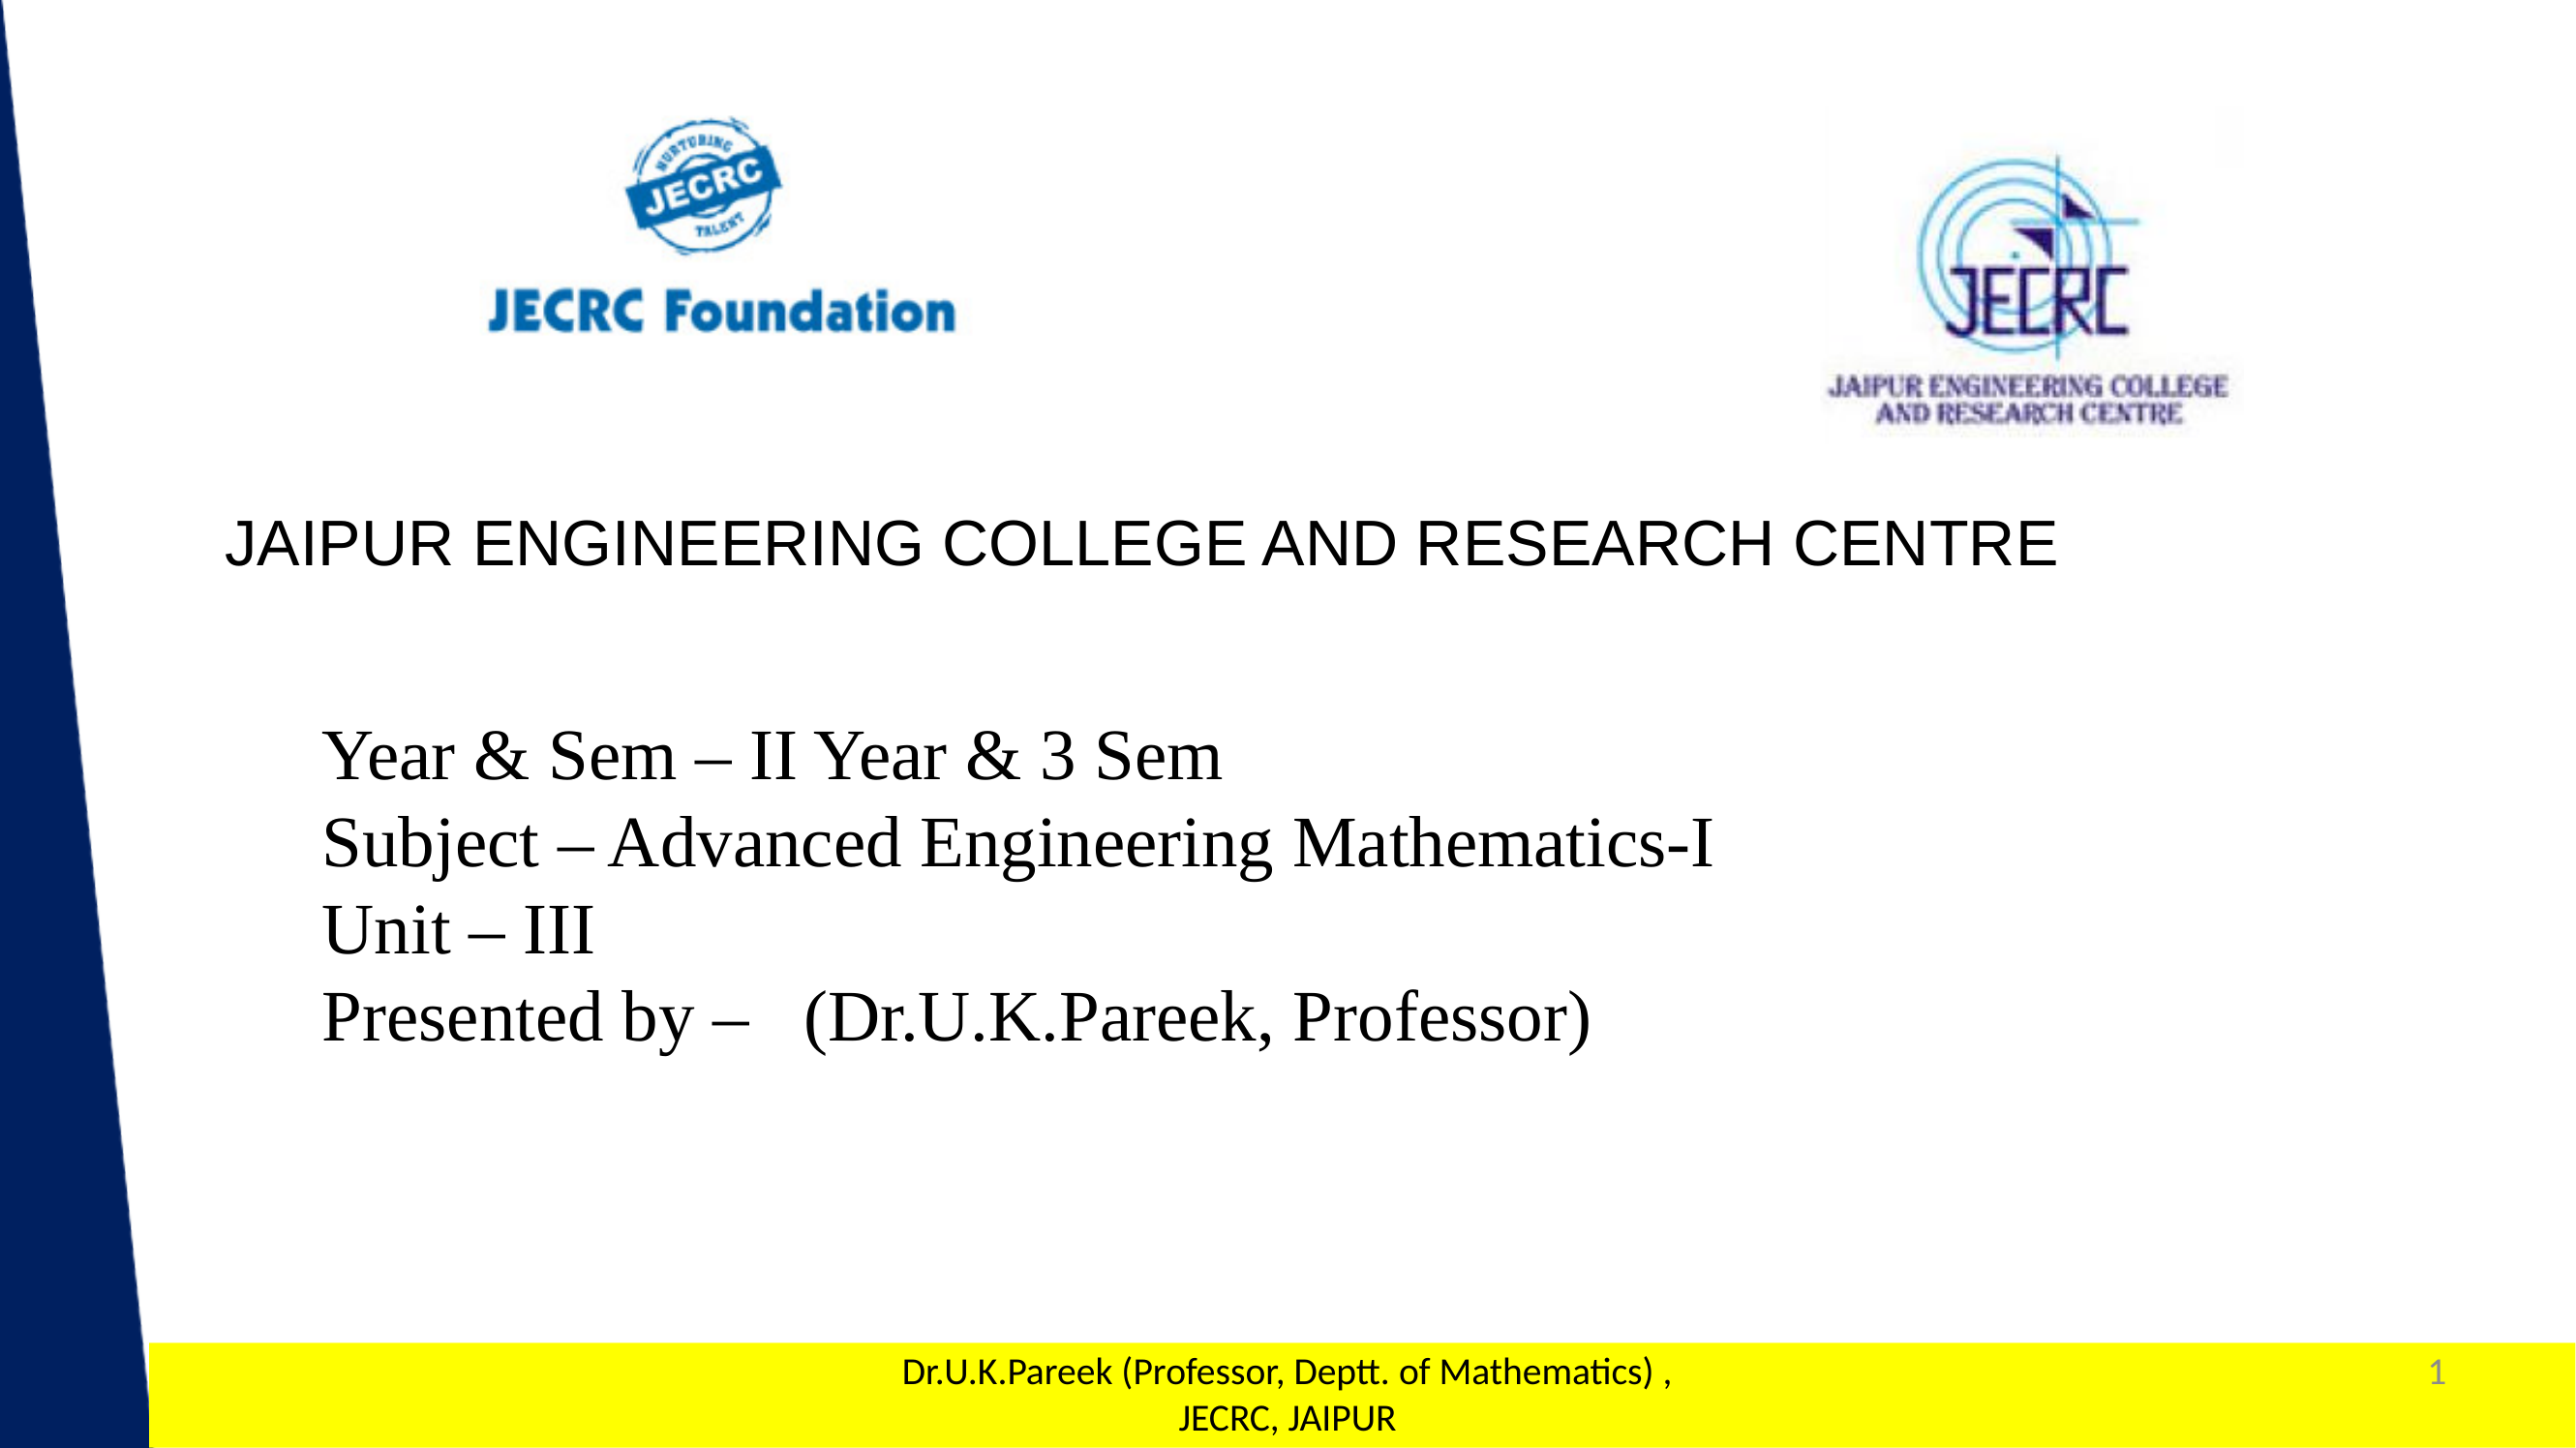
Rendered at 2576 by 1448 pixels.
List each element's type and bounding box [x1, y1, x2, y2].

picture [464, 82, 983, 349]
picture [1819, 106, 2244, 444]
text_box [0, 0, 2576, 1448]
